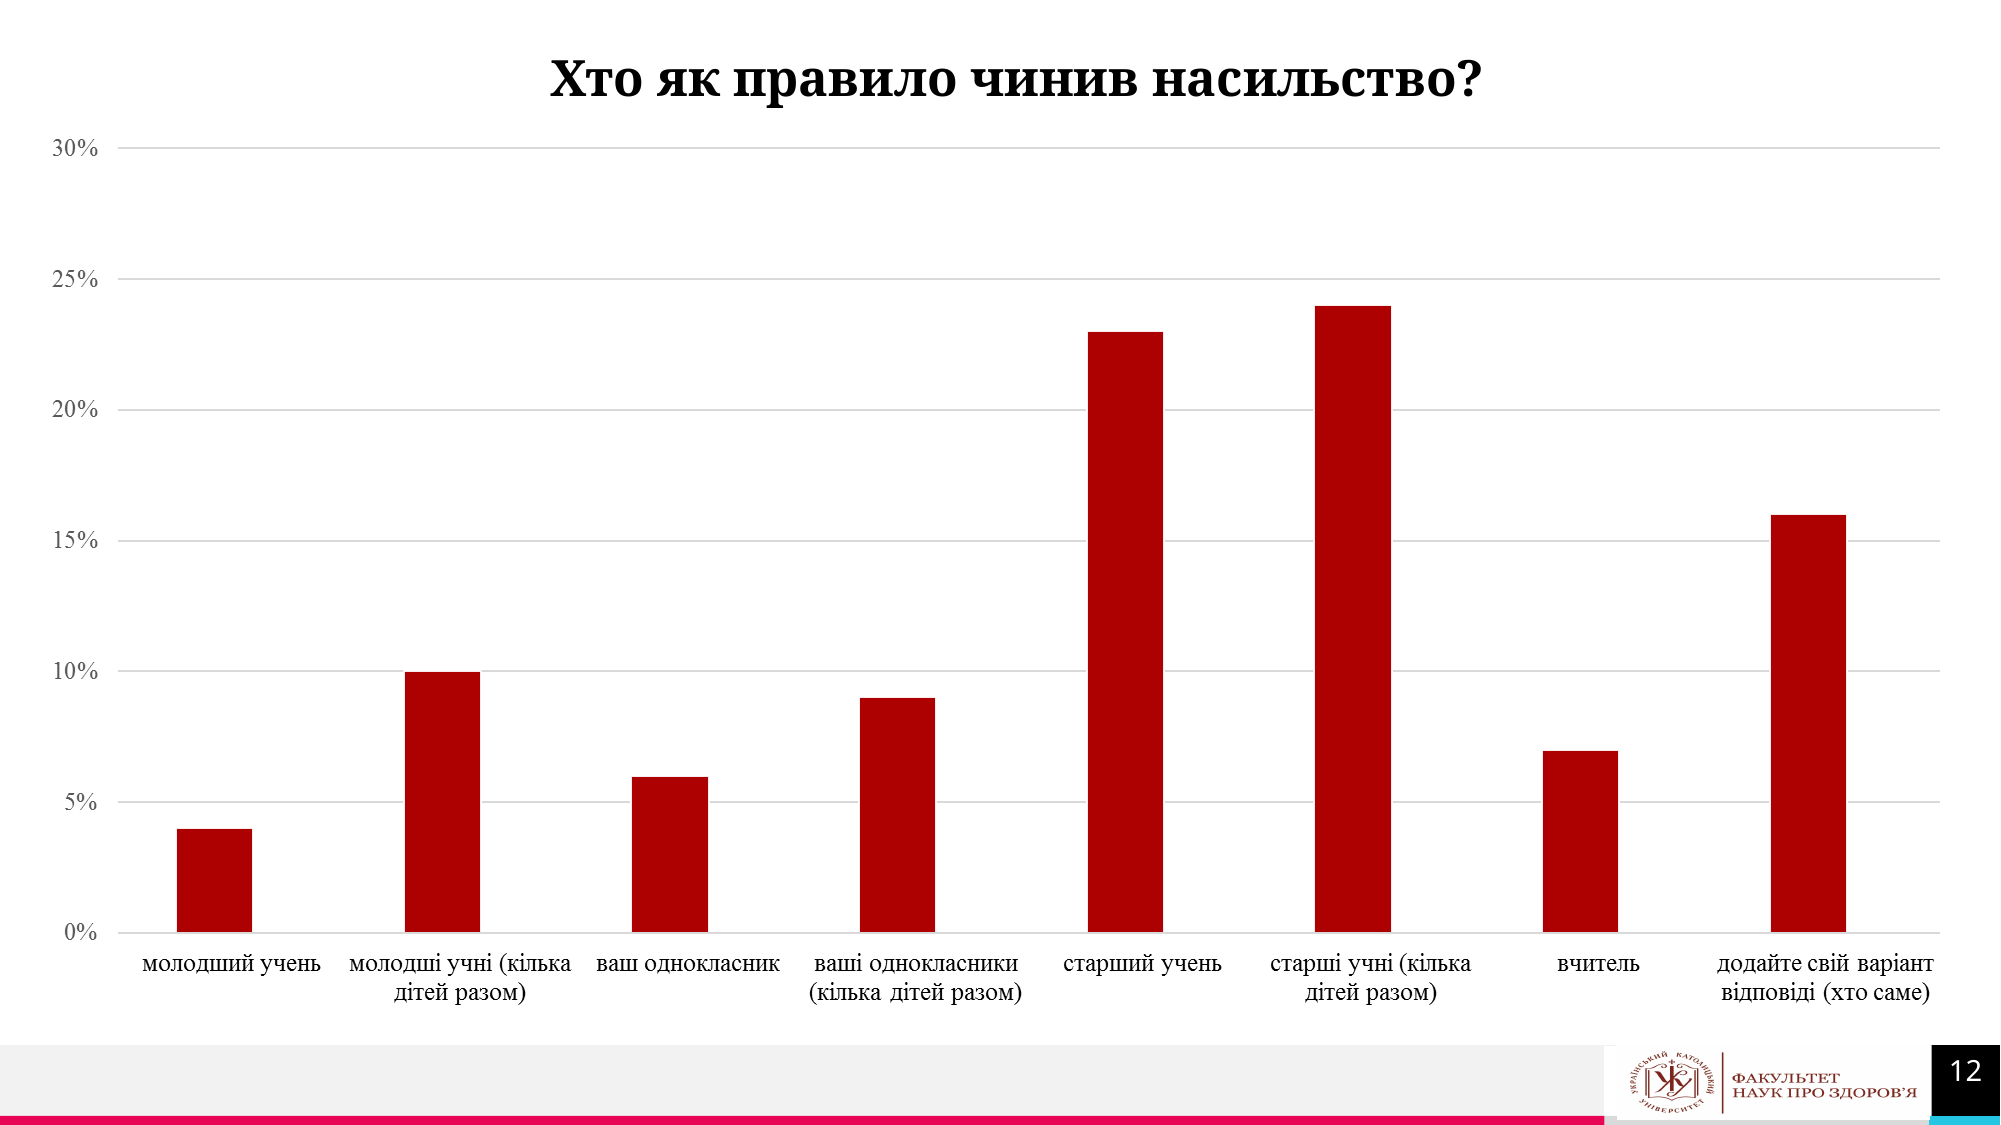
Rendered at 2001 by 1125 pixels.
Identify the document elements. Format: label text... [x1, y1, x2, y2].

text_box 12 [1931, 1045, 2000, 1116]
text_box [29, 115, 1971, 1027]
text_box Хто як правило чинив насильство? [192, 39, 1843, 115]
picture [1617, 1045, 1930, 1120]
